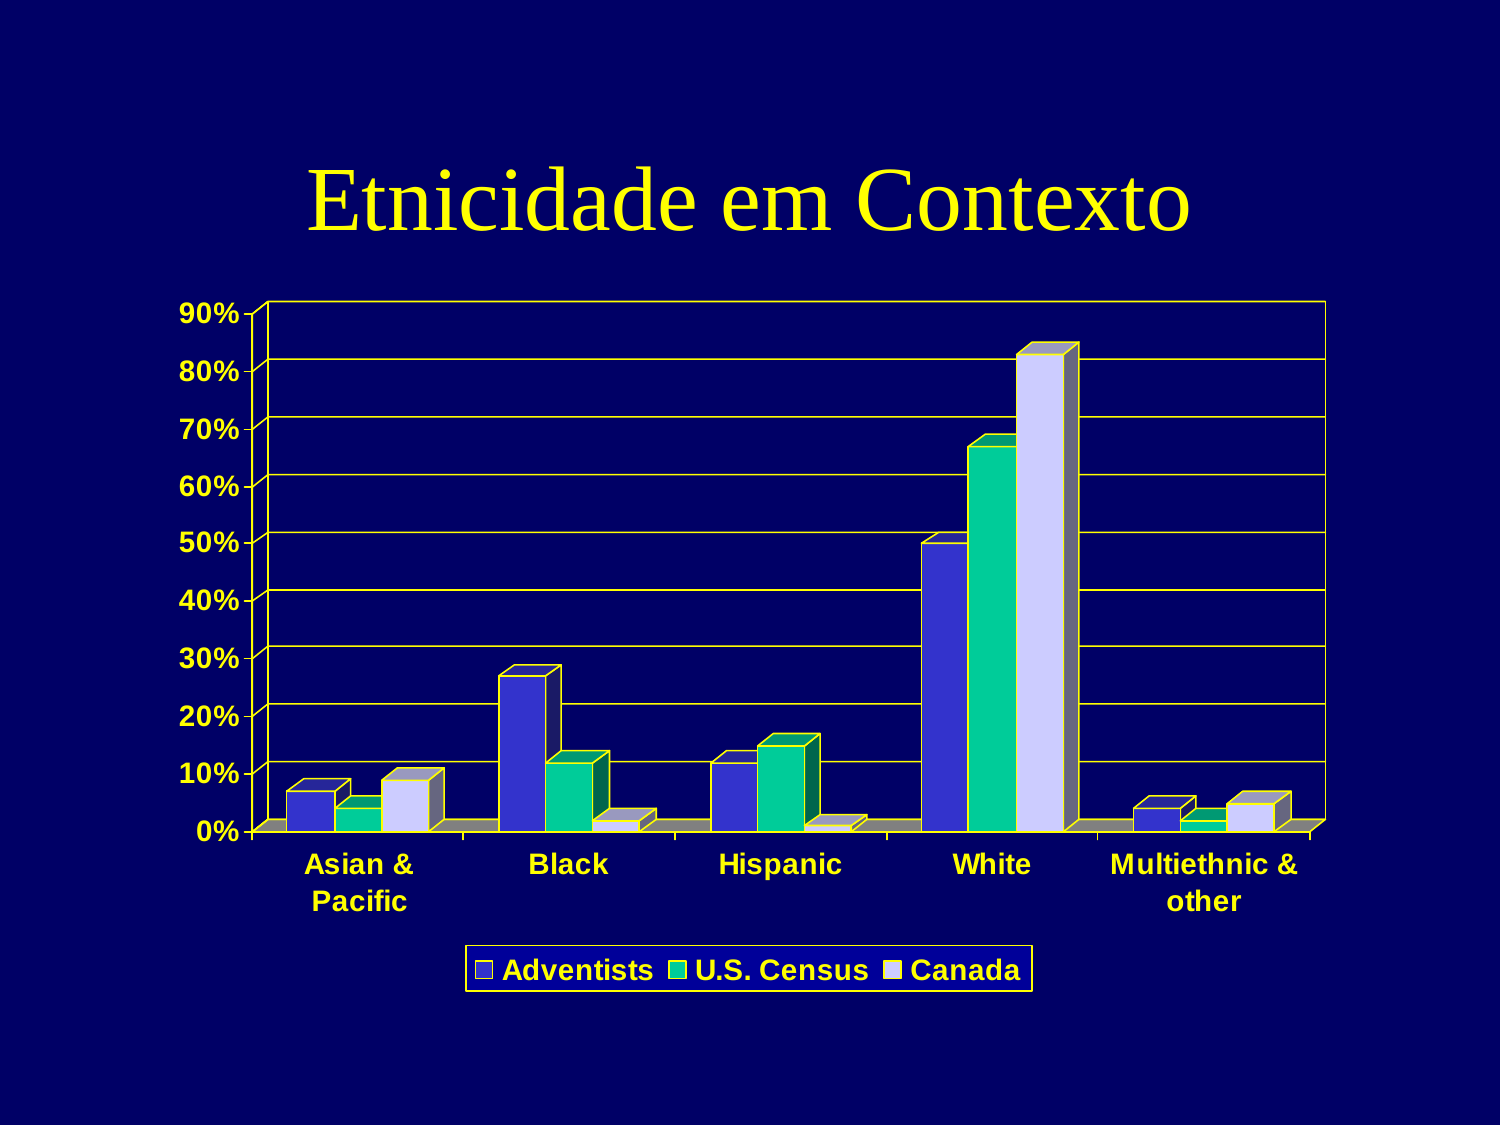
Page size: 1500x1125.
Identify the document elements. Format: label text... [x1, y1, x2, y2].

title Etnicidade em Contexto [112, 99, 1388, 260]
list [75, 262, 1424, 1006]
